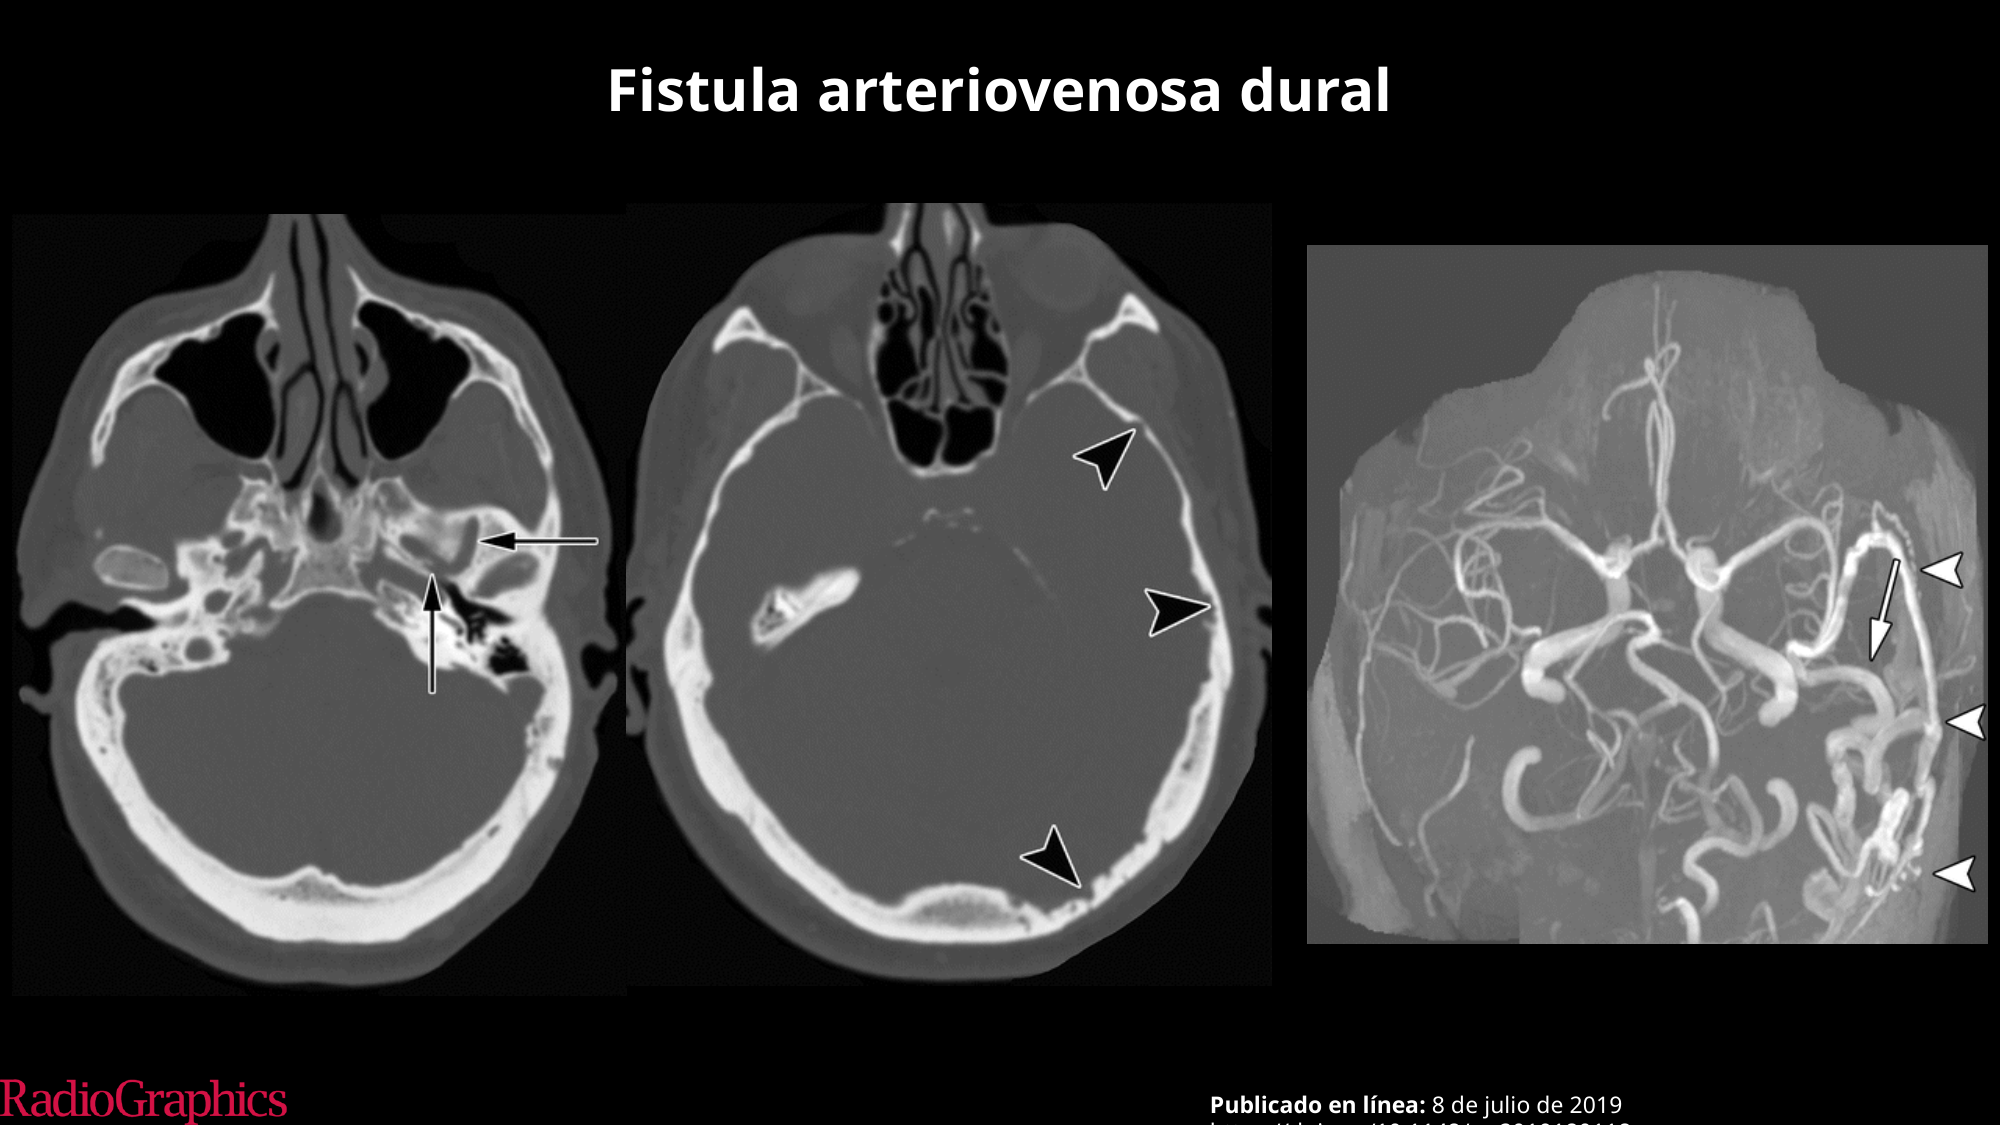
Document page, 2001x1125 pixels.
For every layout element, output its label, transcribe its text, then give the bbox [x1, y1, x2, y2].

text_box Publicado en línea: 8 de julio de 2019https://doi.org/10.1148/rg.2019180118 [1195, 1082, 2000, 1125]
picture [12, 203, 1272, 996]
picture [1307, 245, 1988, 944]
picture [0, 1079, 287, 1125]
text_box Fistula arteriovenosa dural [592, 45, 1408, 131]
